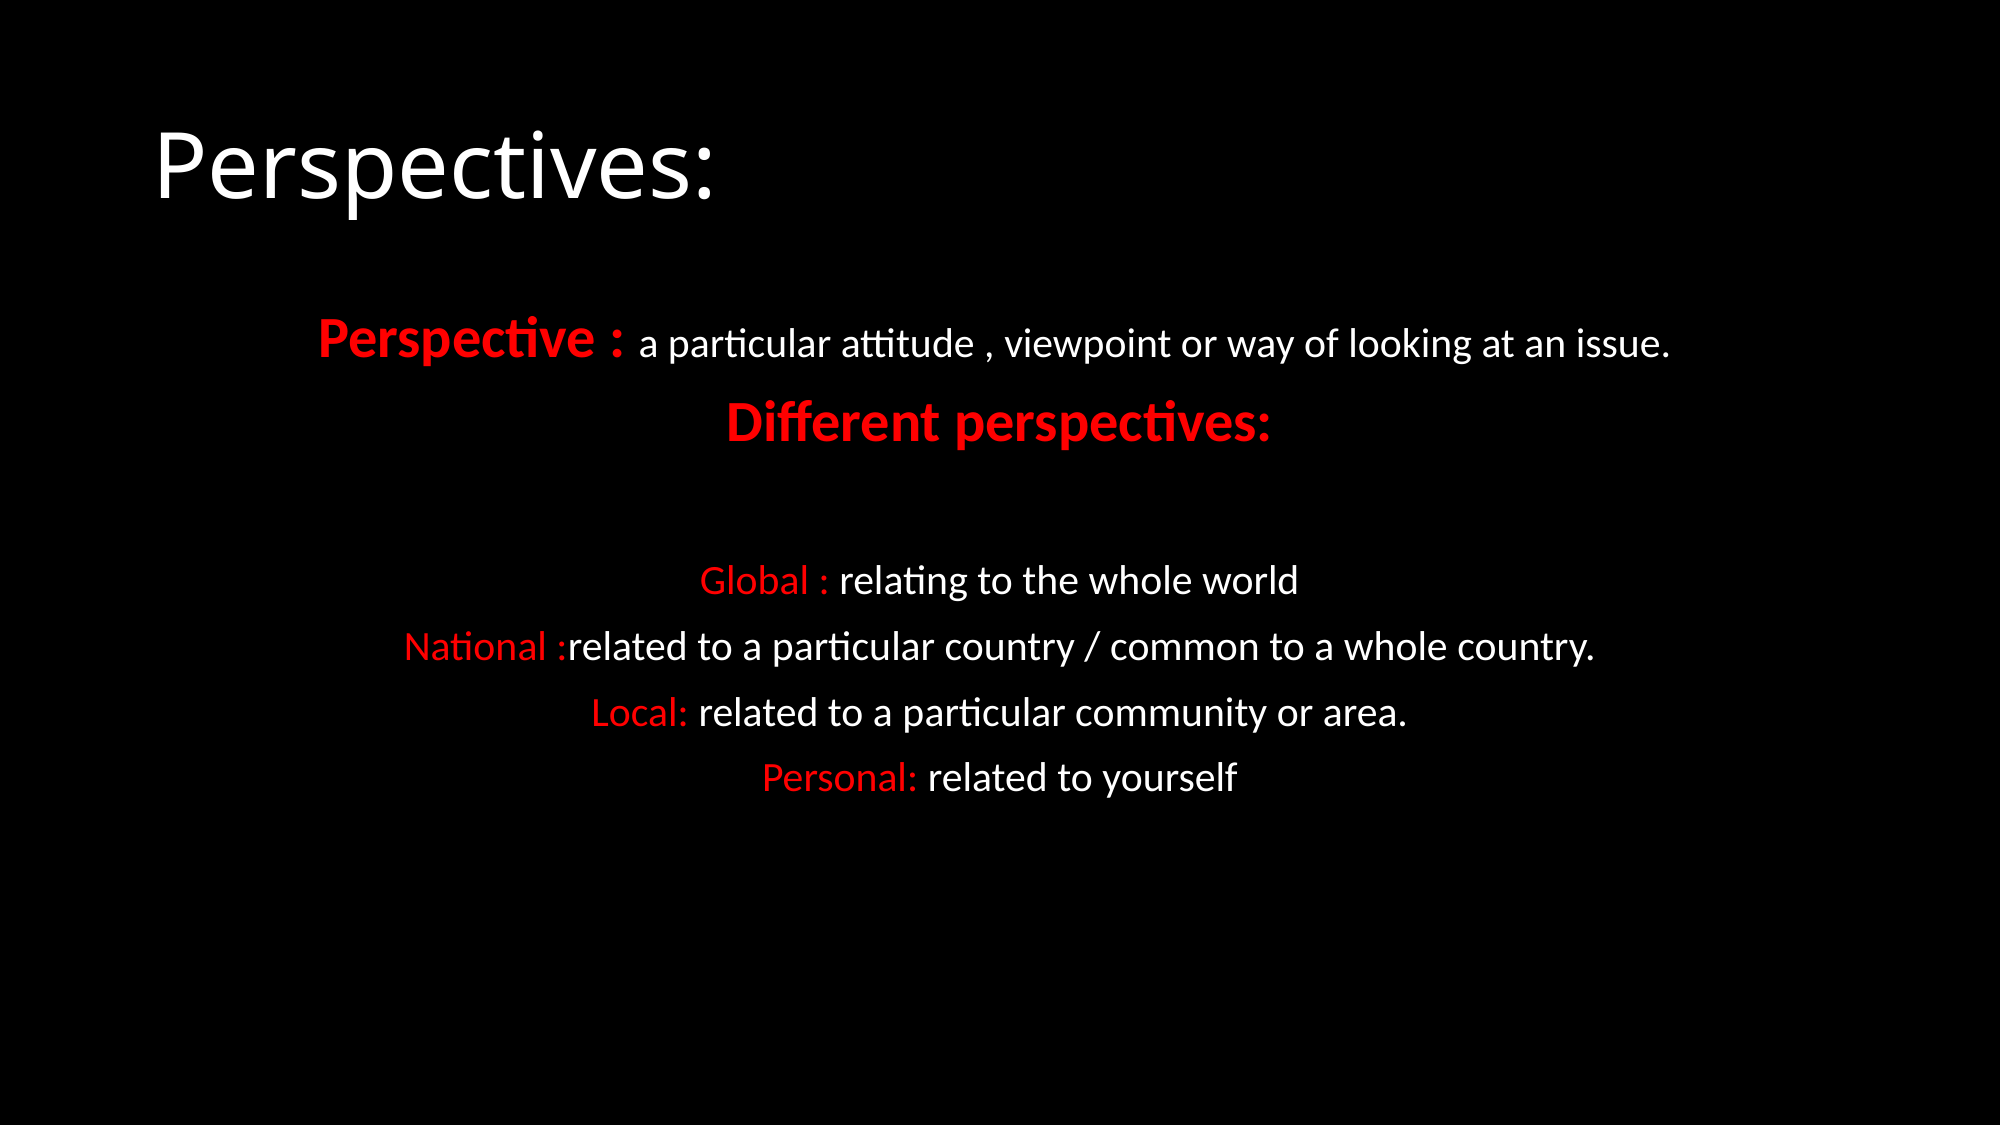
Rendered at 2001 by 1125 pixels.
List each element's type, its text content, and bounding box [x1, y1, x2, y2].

title Perspectives: [137, 59, 1863, 278]
list Perspective : a particular attitude , viewpoint or way of looking at an issue. Different perspectives: Global : relating to the whole world National :related to a particular country / common to a whole country. Local: related to a particular community or area. Personal: related to yourself [137, 299, 1863, 1014]
